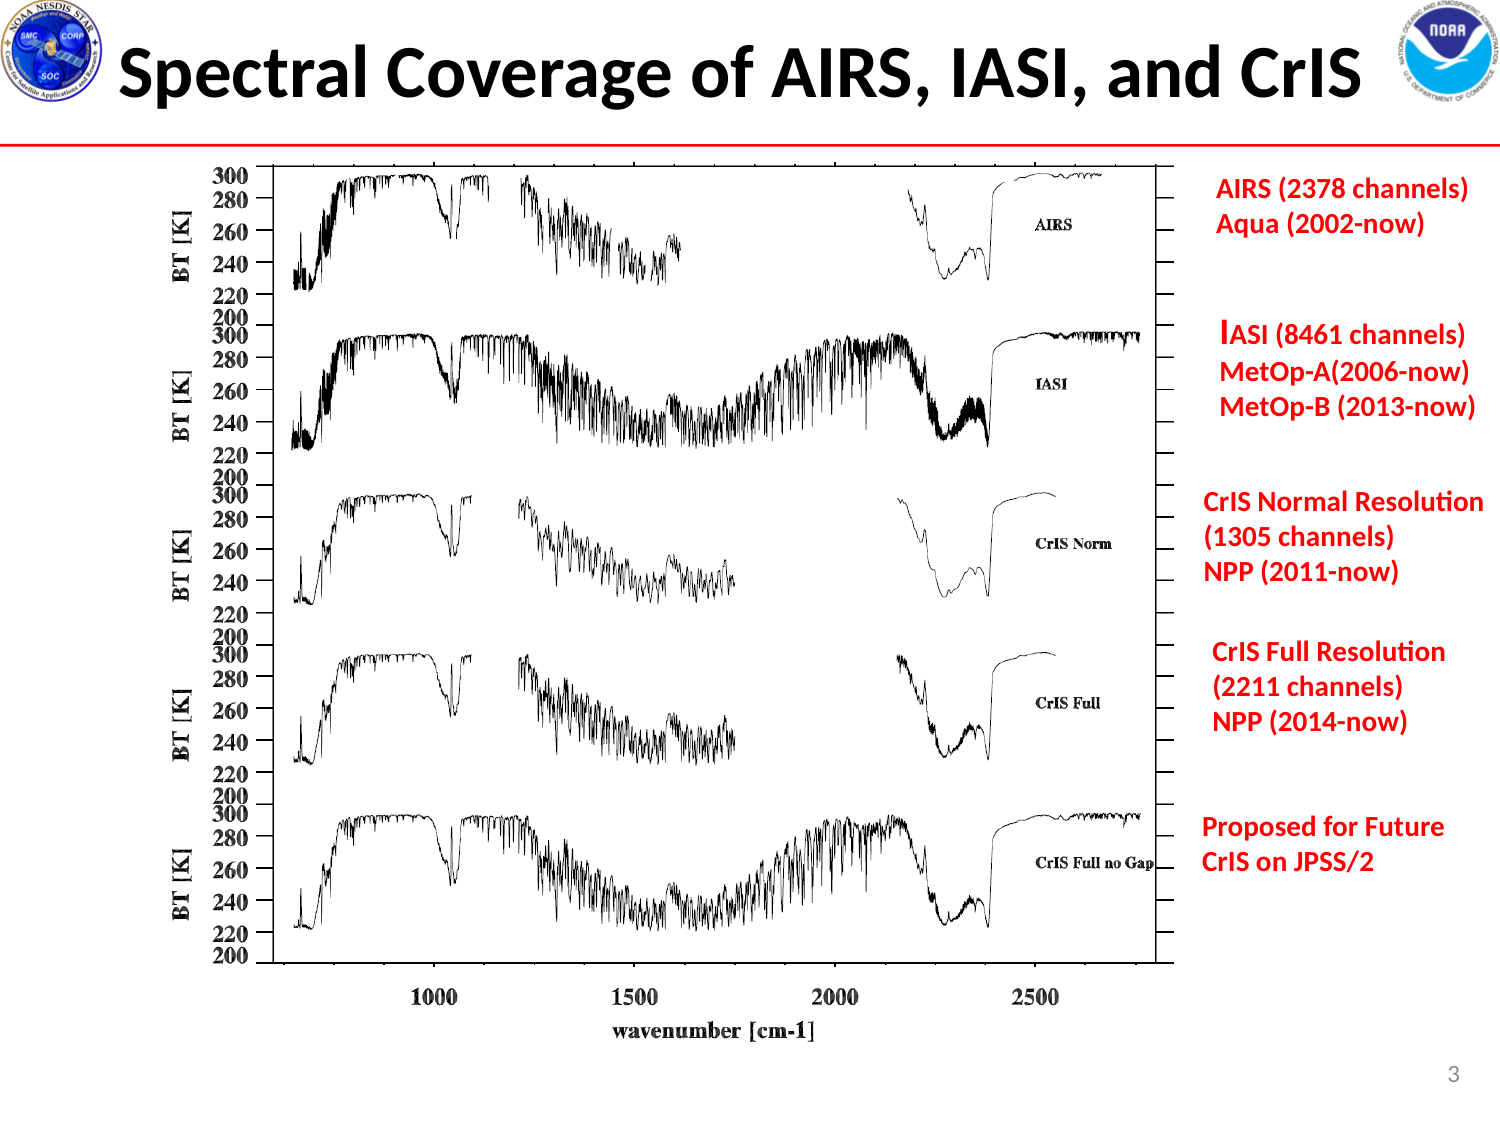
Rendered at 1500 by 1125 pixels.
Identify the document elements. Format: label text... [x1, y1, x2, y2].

text_box CrIS Normal Resolution (1305 channels) NPP (2011-now) [1266, 474, 1500, 595]
text_box AIRS (2378 channels) Aqua (2002-now) [1266, 162, 1485, 248]
text_box Proposed for Future CrIS on JPSS/2 [1266, 799, 1488, 885]
title Spectral Coverage of AIRS, IASI, and CrIS [75, 0, 1425, 135]
text_box CrIS Full Resolution (2211 channels) NPP (2014-now) [1266, 624, 1462, 745]
slide_number 3 [1387, 1042, 1475, 1103]
picture [1425, 0, 1500, 103]
picture [0, 0, 75, 103]
picture [149, 149, 1263, 1044]
text_box IASI (8461 channels) MetOp-A(2006-now) MetOp-B (2013-now) [1266, 299, 1498, 430]
